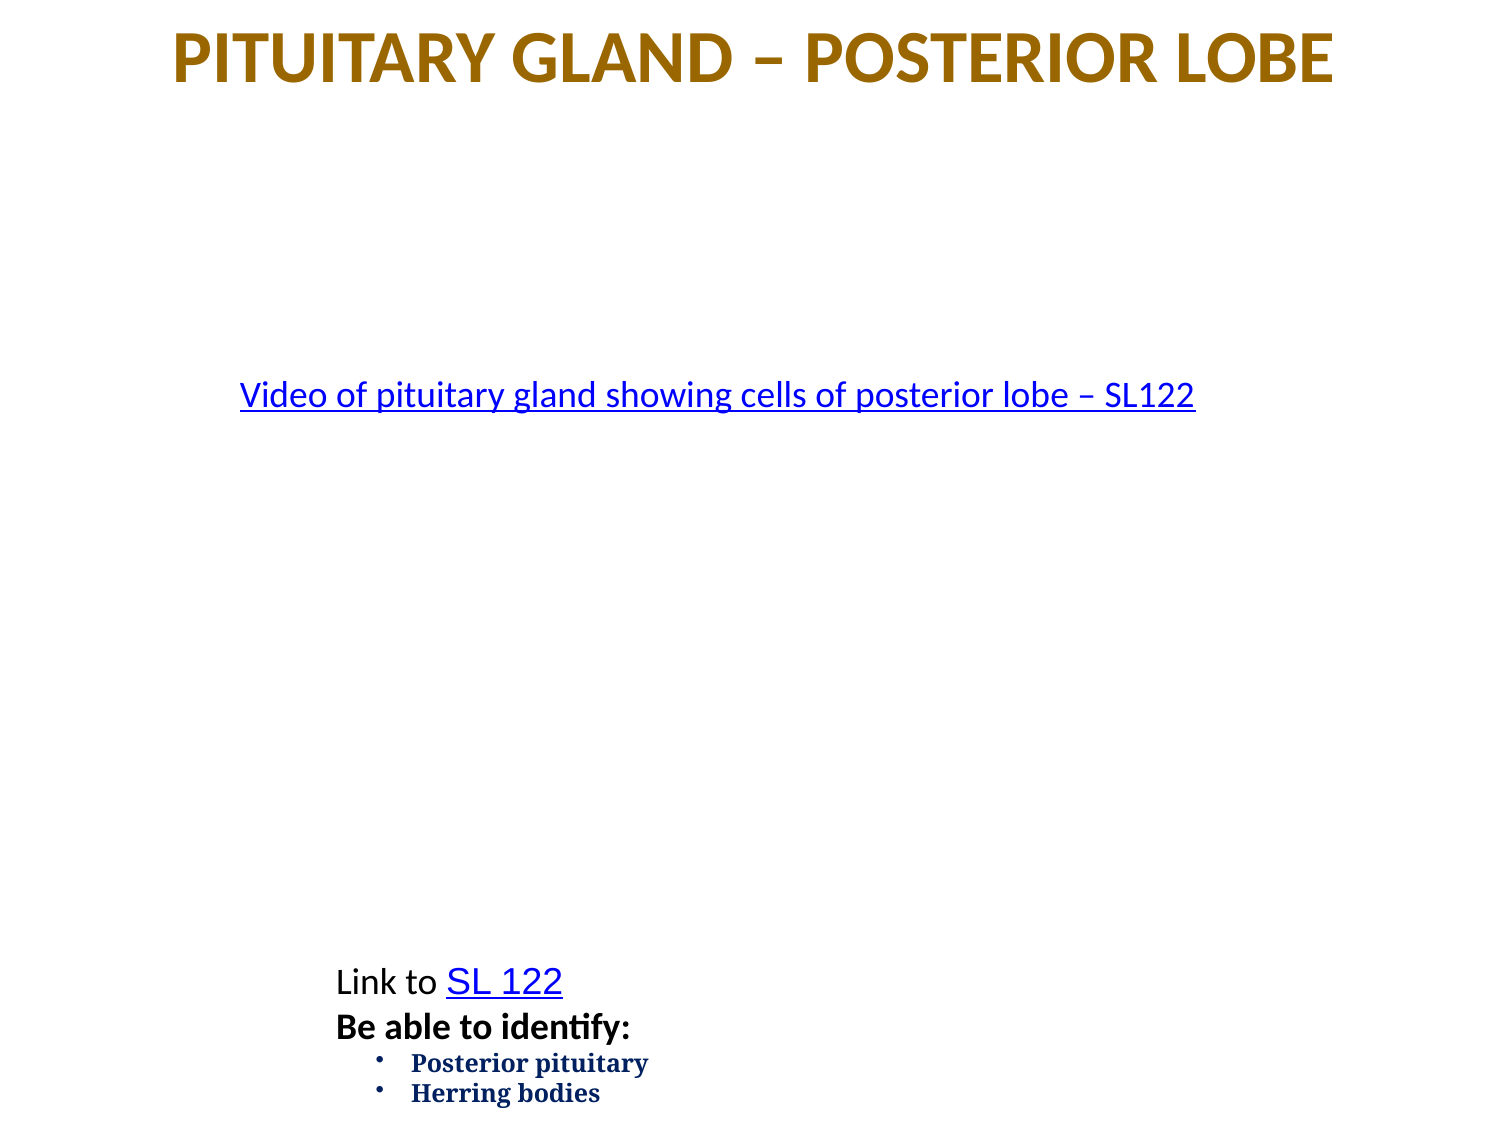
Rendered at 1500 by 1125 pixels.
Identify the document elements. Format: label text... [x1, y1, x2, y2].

text_box Video of pituitary gland showing cells of posterior lobe – SL122 [225, 362, 1250, 423]
text_box PITUITARY GLAND – POSTERIOR LOBE [157, 0, 1352, 105]
text_box Link to SL 122 Be able to identify: Posterior pituitary Herring bodies [321, 949, 1059, 1115]
